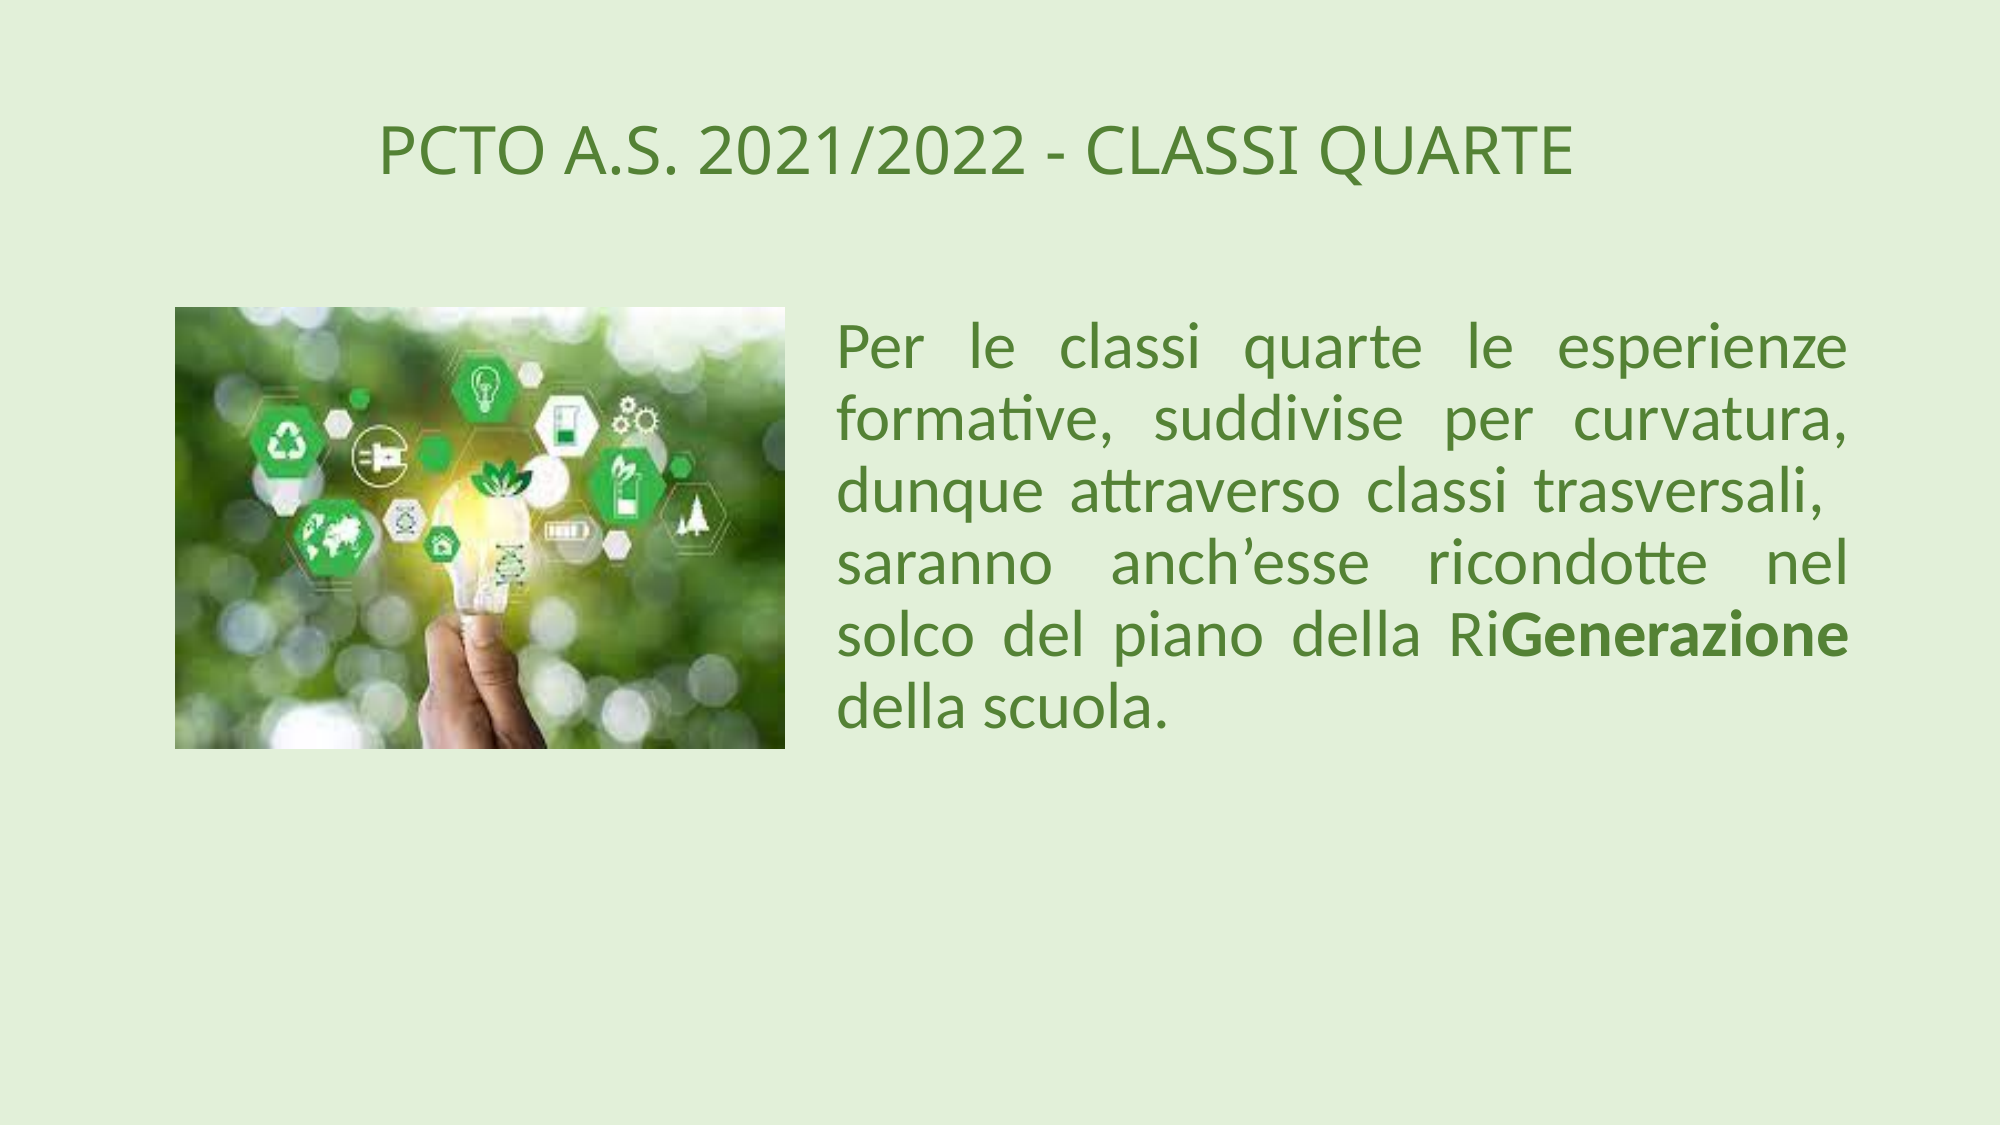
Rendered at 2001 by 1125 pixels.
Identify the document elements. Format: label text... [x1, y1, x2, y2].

list Per le classi quarte le esperienze formative, suddivise per curvatura, dunque attraverso classi trasversali, saranno anch’esse ricondotte nel solco del piano della RiGenerazione della scuola. [821, 303, 1866, 781]
picture [175, 307, 785, 750]
title PCTO A.S. 2021/2022 - CLASSI QUARTE [272, 86, 1682, 197]
